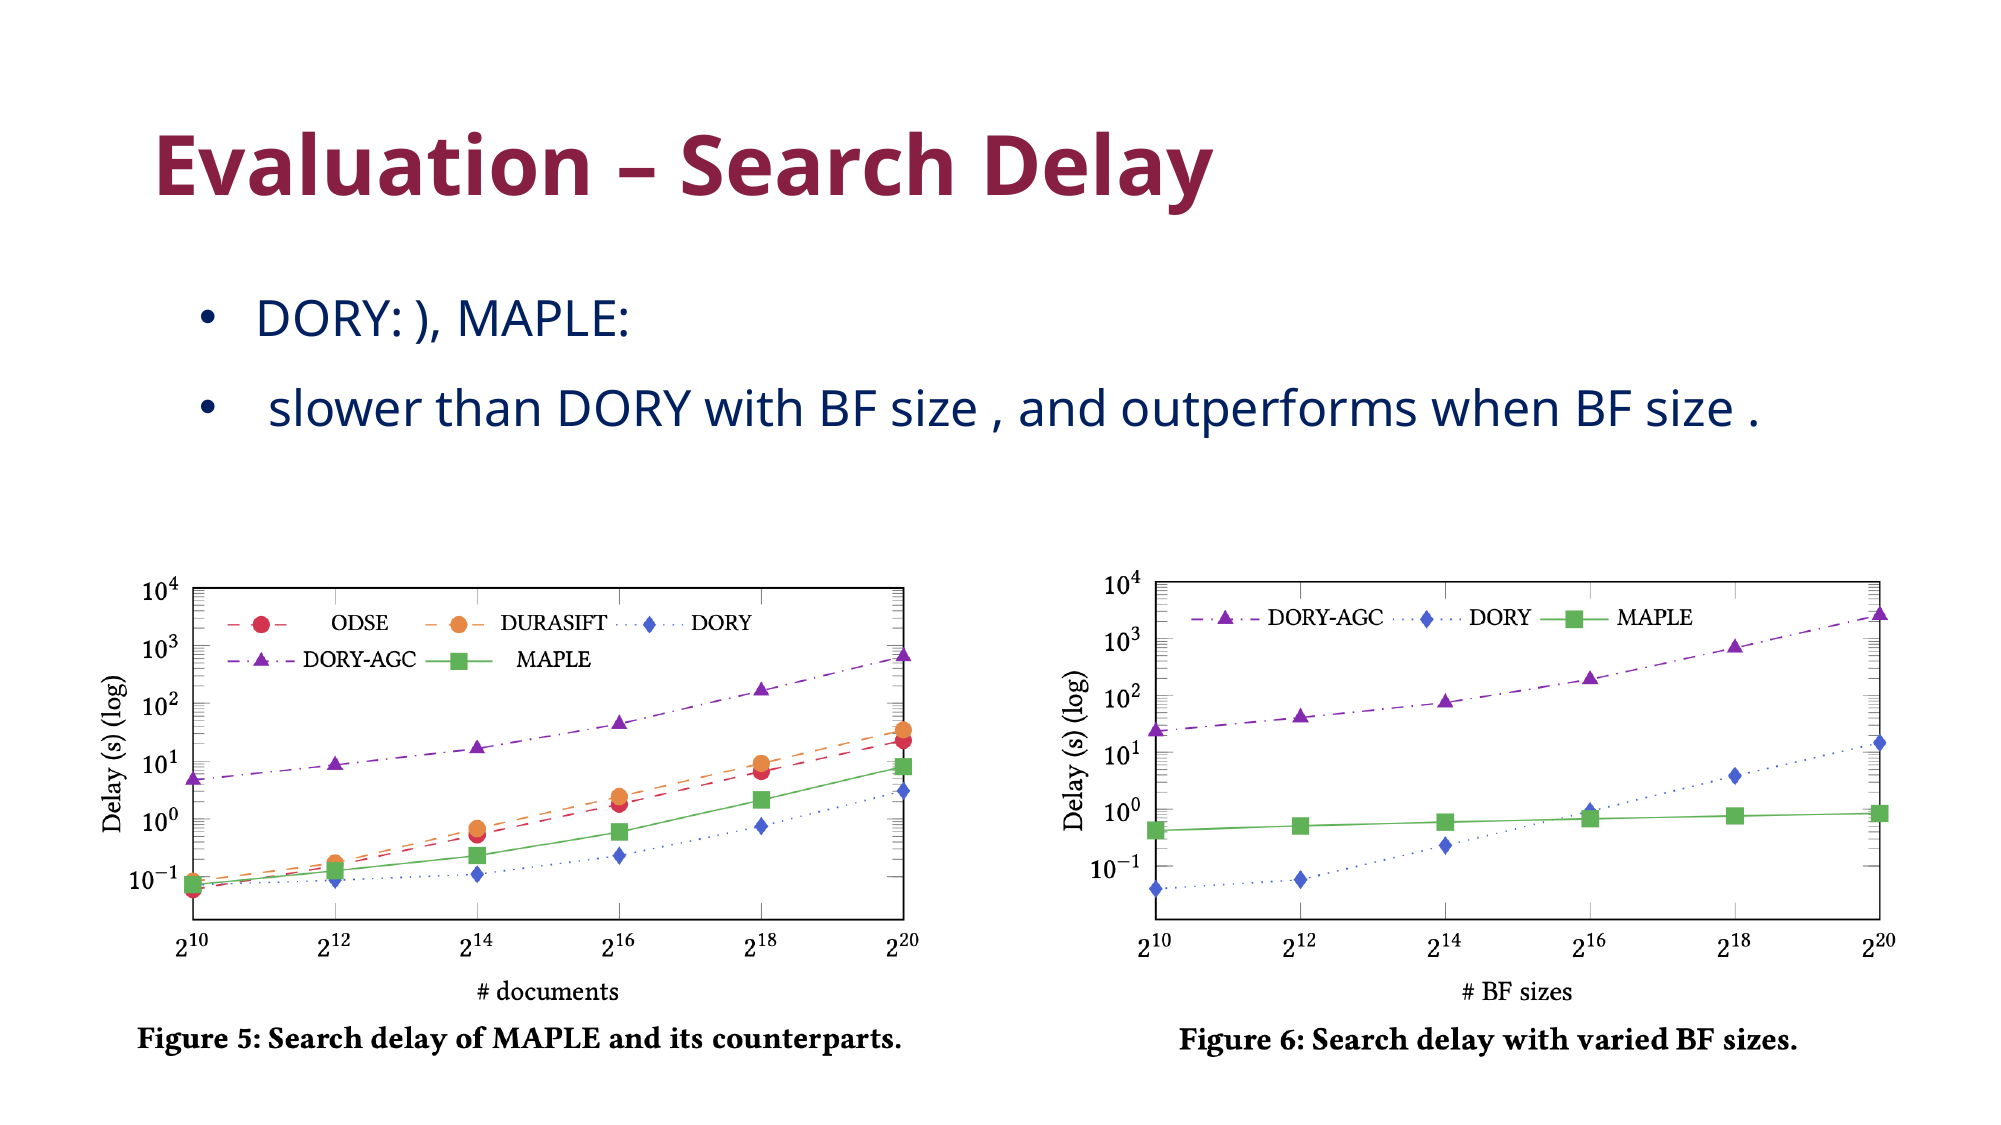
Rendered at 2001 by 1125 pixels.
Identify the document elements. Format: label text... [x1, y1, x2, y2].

picture [88, 554, 937, 1065]
picture [1051, 570, 1914, 1062]
title Evaluation – Search Delay [137, 59, 1863, 278]
